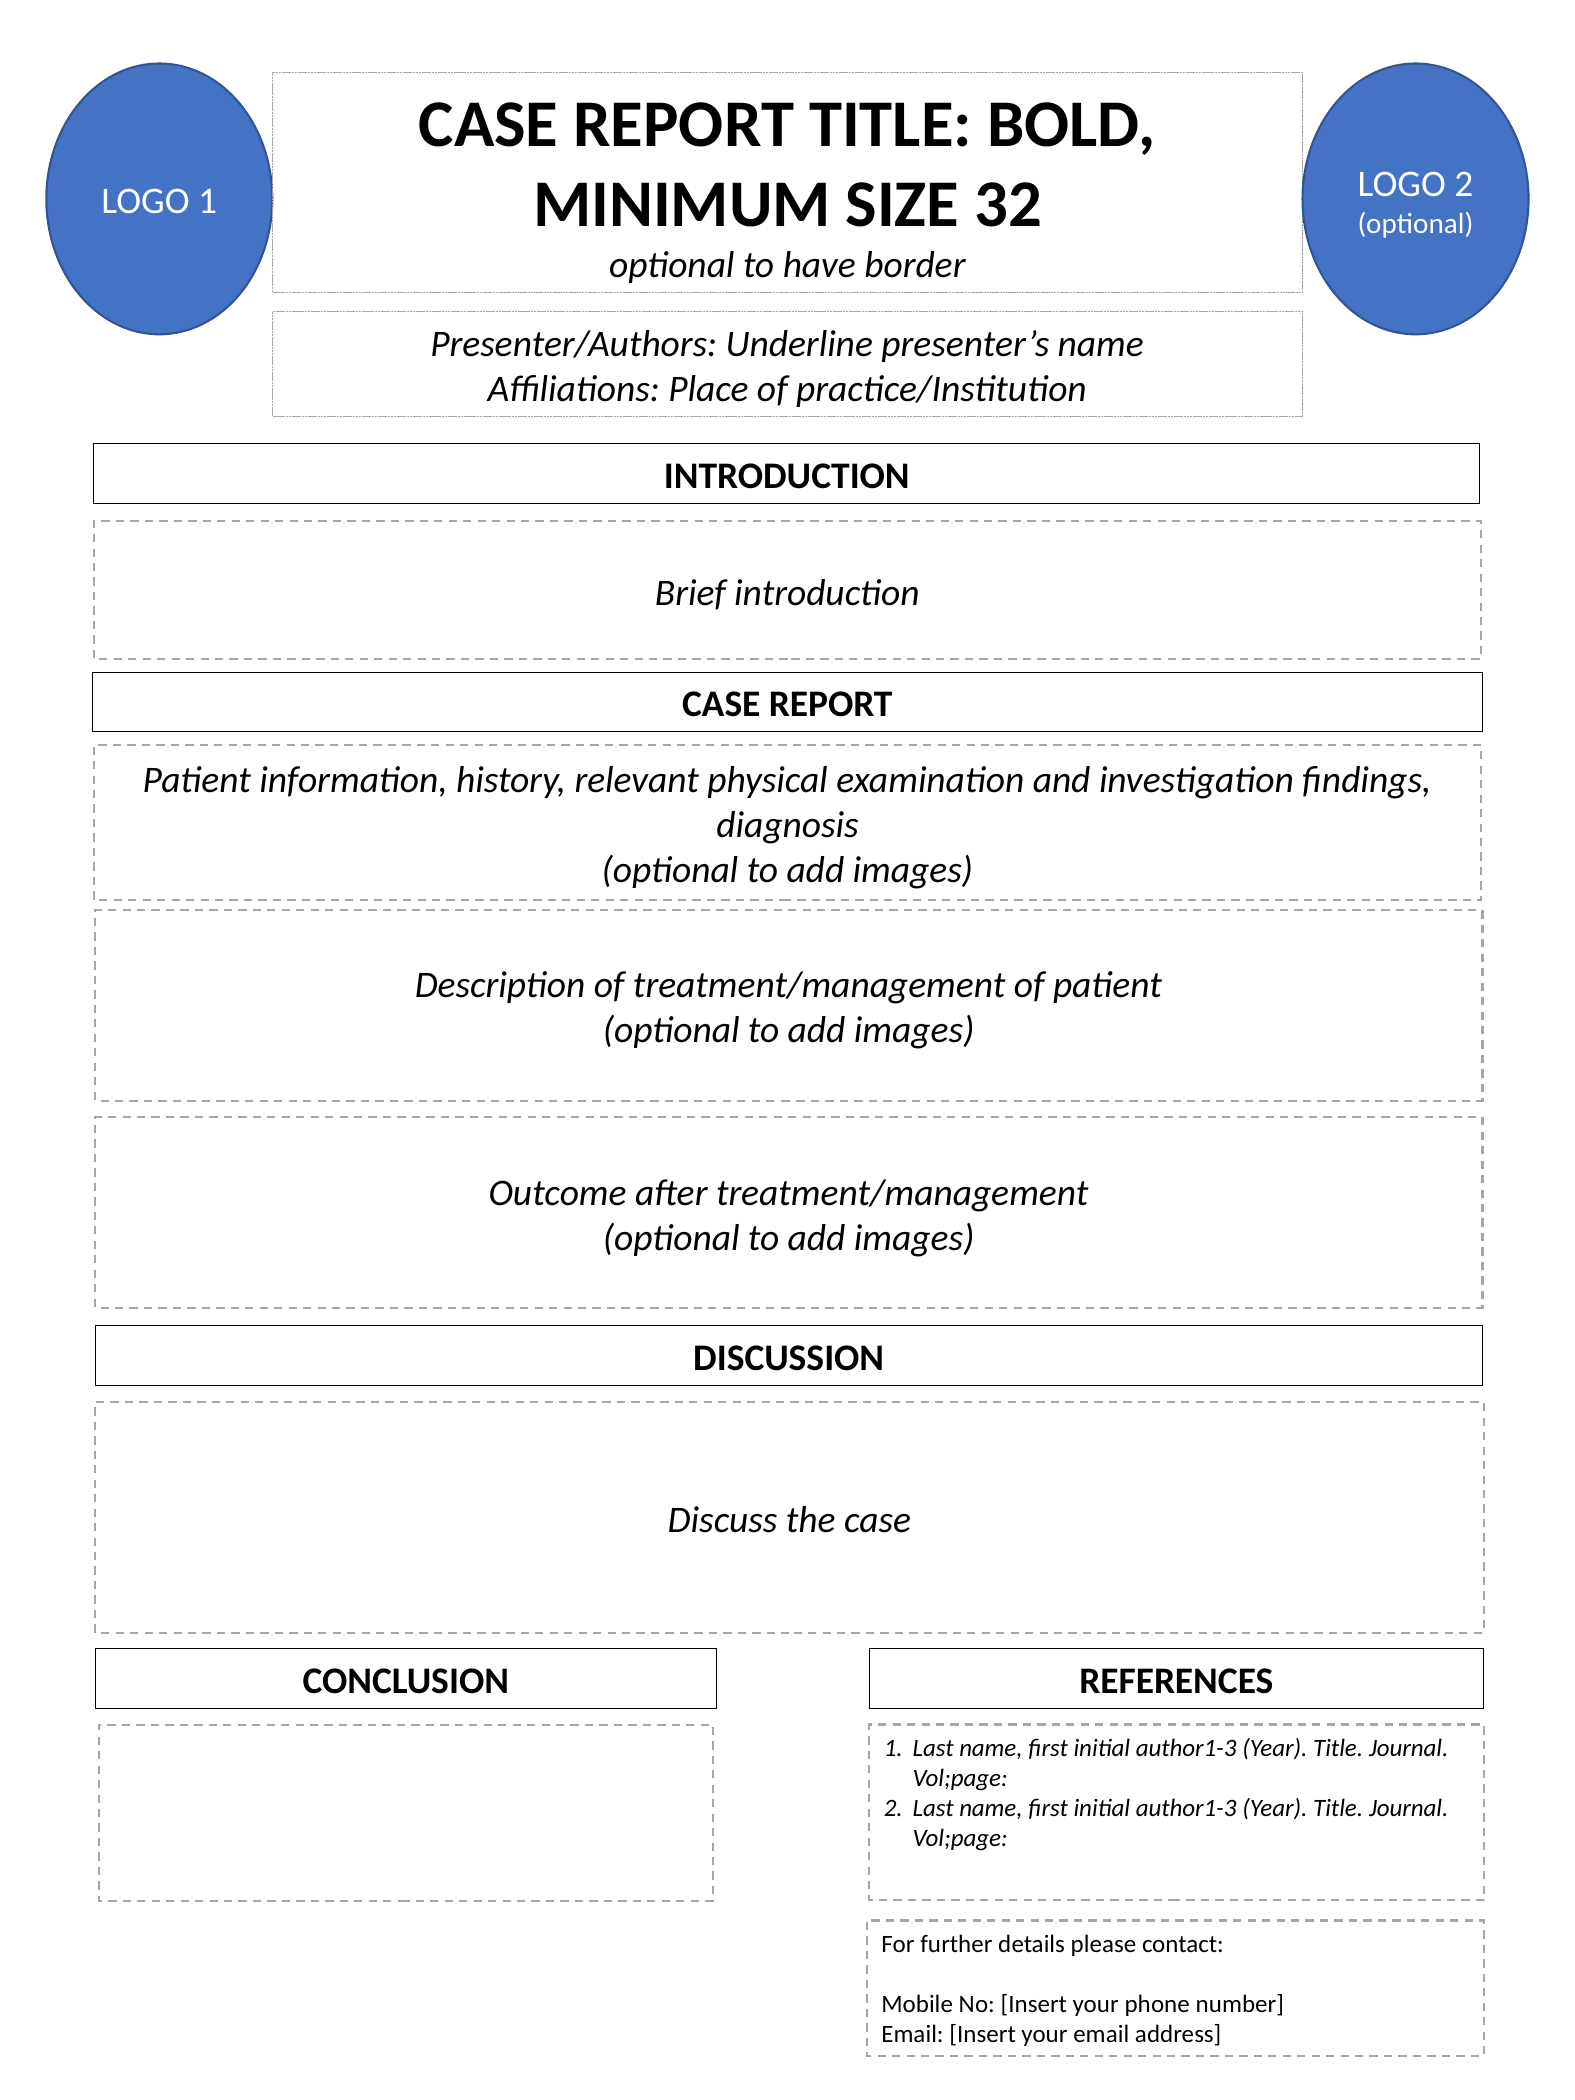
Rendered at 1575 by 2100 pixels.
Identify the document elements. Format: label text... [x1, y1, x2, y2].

text_box LOGO 2 (optional) [1301, 62, 1530, 336]
text_box CASE REPORT [92, 672, 1483, 732]
text_box CASE REPORT TITLE: BOLD, MINIMUM SIZE 32 optional to have border [272, 72, 1303, 293]
text_box CONCLUSION [95, 1648, 717, 1709]
text_box DISCUSSION [95, 1325, 1483, 1386]
text_box Patient information, history, relevant physical examination and investigation findings, diagnosis (optional to add images) [93, 744, 1482, 901]
text_box Discuss the case [94, 1401, 1485, 1634]
text_box For further details please contact: Mobile No: [Insert your phone number] Email: [Insert your email address] [866, 1919, 1485, 2057]
text_box [98, 1724, 714, 1902]
text_box Last name, first initial author1-3 (Year). Title. Journal. Vol;page: Last name, first initial author1-3 (Year). Title. Journal. Vol;page: [868, 1723, 1485, 1901]
text_box Outcome after treatment/management (optional to add images) [94, 1116, 1484, 1309]
text_box Presenter/Authors: Underline presenter’s name Affiliations: Place of practice/Institution [272, 311, 1303, 417]
text_box INTRODUCTION [93, 443, 1480, 504]
text_box REFERENCES [869, 1648, 1484, 1709]
text_box Brief introduction [93, 520, 1482, 660]
text_box LOGO 1 [45, 62, 272, 336]
text_box Description of treatment/management of patient (optional to add images) [94, 909, 1484, 1102]
